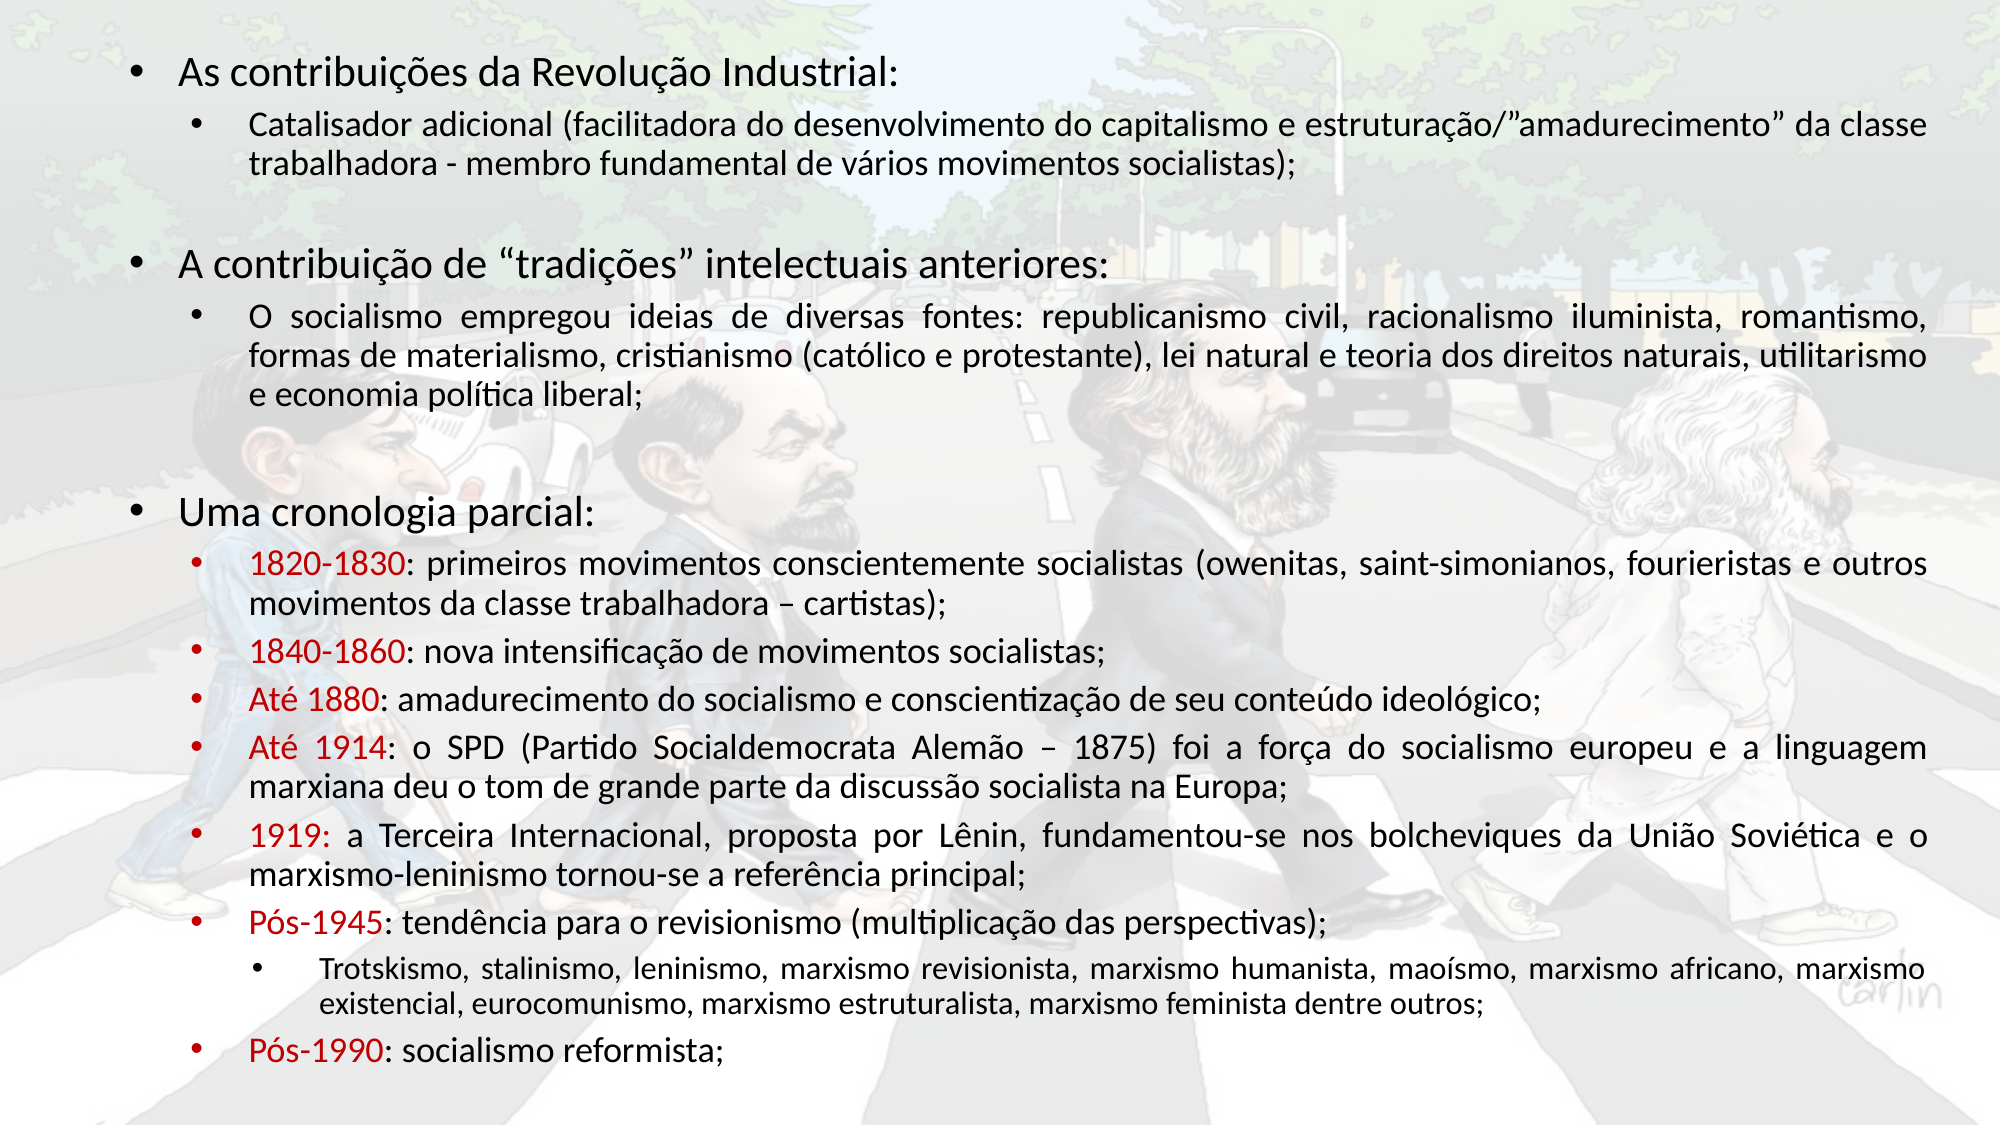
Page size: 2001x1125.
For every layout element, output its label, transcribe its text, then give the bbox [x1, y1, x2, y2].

list As contribuições da Revolução Industrial: Catalisador adicional (facilitadora do desenvolvimento do capitalismo e estruturação/”amadurecimento” da classe trabalhadora - membro fundamental de vários movimentos socialistas); A contribuição de “tradições” intelectuais anteriores: O socialismo empregou ideias de diversas fontes: republicanismo civil, racionalismo iluminista, romantismo, formas de materialismo, cristianismo (católico e protestante), lei natural e teoria dos direitos naturais, utilitarismo e economia política liberal; Uma cronologia parcial: 1820-1830: primeiros movimentos conscientemente socialistas (owenitas, saint-simonianos, fourieristas e outros movimentos da classe trabalhadora – cartistas); 1840-1860: nova intensificação de movimentos socialistas; Até 1880: amadurecimento do socialismo e conscientização de seu conteúdo ideológico; Até 1914: o SPD (Partido Socialdemocrata Alemão – 1875) foi a força do socialismo europeu e a linguagem marxiana deu o tom de grande parte da discussão socialista na Europa; 1919: a Terceira Internacional, proposta por Lênin, fundamentou-se nos bolcheviques da União Soviética e o marxismo-leninismo tornou-se a referência principal; Pós-1945: tendência para o revisionismo (multiplicação das perspectivas); Trotskismo, stalinismo, leninismo, marxismo revisionista, marxismo humanista, maoísmo, marxismo africano, marxismo existencial, eurocomunismo, marxismo estruturalista, marxismo feminista dentre outros; Pós-1990: socialismo reformista; [57, 41, 1944, 1089]
